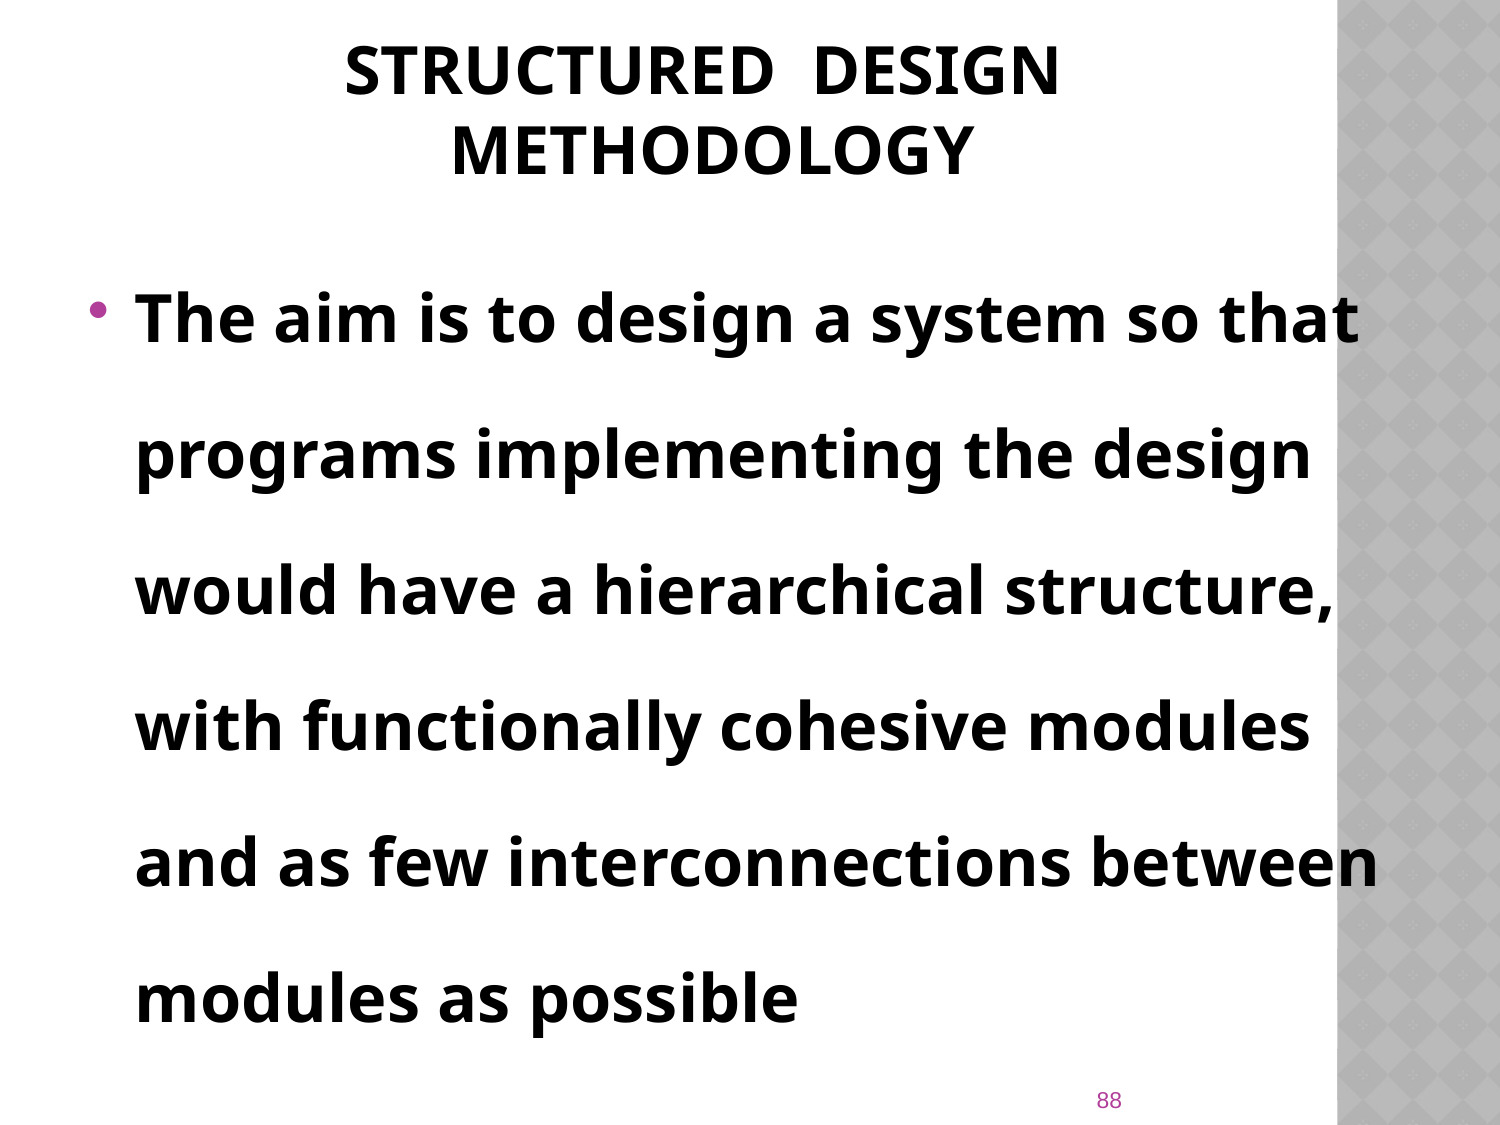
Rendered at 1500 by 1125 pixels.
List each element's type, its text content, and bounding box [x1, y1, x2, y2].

list The aim is to design a system so that programs implementing the design would have a hierarchical structure, with functionally cohesive modules and as few interconnections between modules as possible [75, 212, 1400, 1025]
slide_number 88 [1025, 1075, 1123, 1113]
title Structured Design Methodology [75, 69, 1350, 188]
